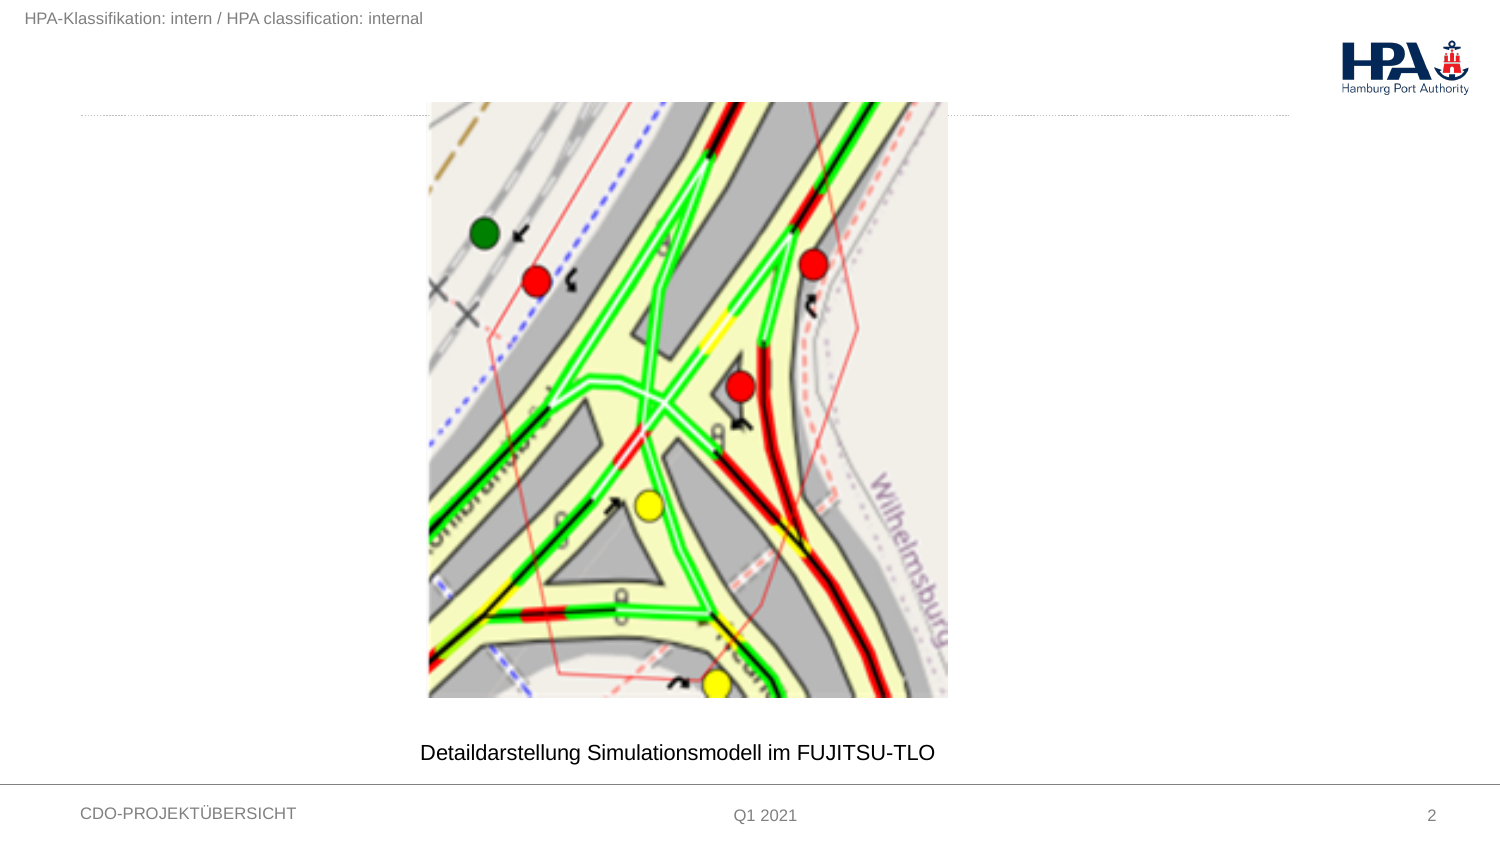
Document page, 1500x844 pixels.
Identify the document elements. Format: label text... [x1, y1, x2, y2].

picture [425, 102, 948, 699]
text_box Detaildarstellung Simulationsmodell im FUJITSU-TLO [196, 738, 1161, 774]
slide_number 2 [1416, 785, 1498, 844]
